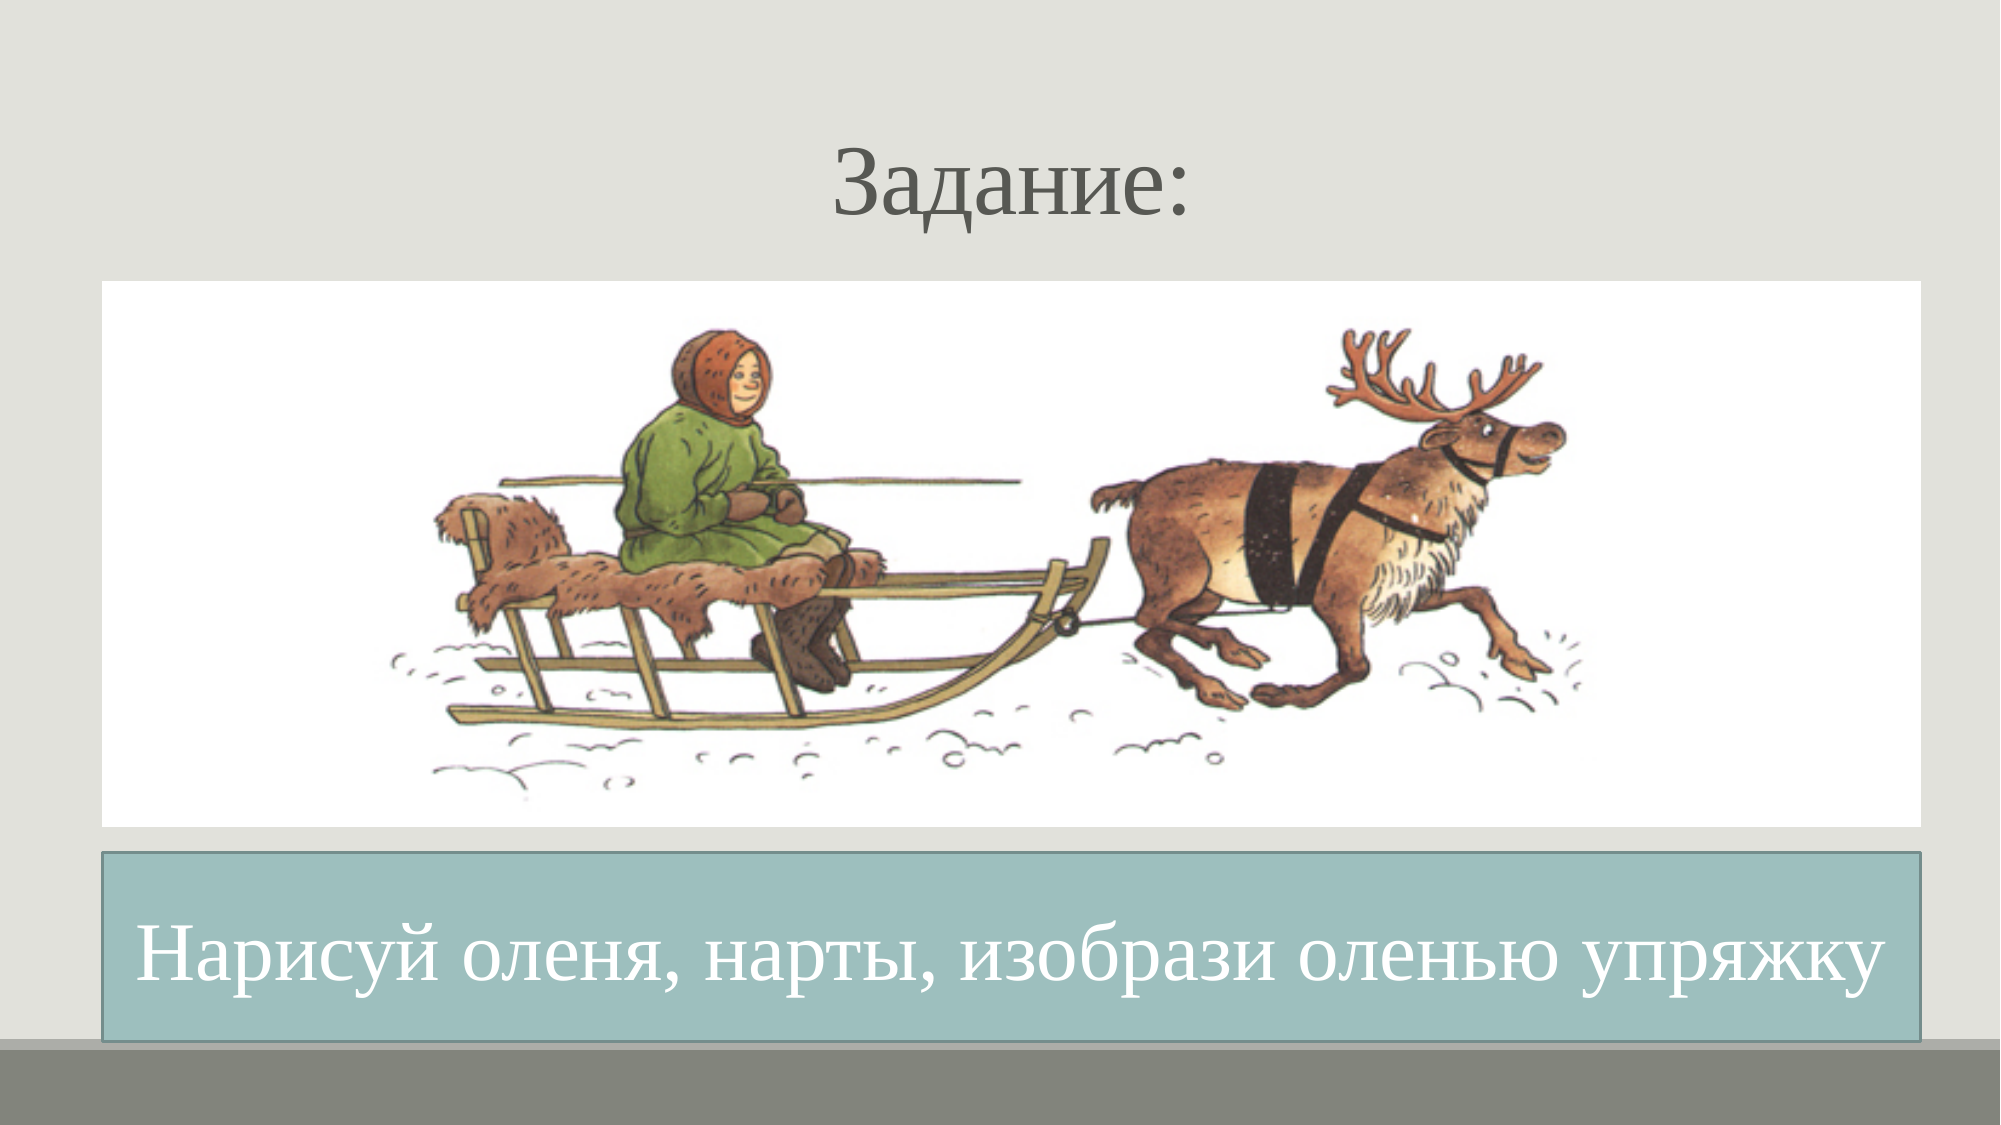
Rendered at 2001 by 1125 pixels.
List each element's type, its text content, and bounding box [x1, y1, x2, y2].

text_box Нарисуй оленя, нарты, изобрази оленью упряжку [101, 851, 1922, 1043]
picture [102, 281, 1922, 828]
title Задание: [102, 83, 1898, 243]
